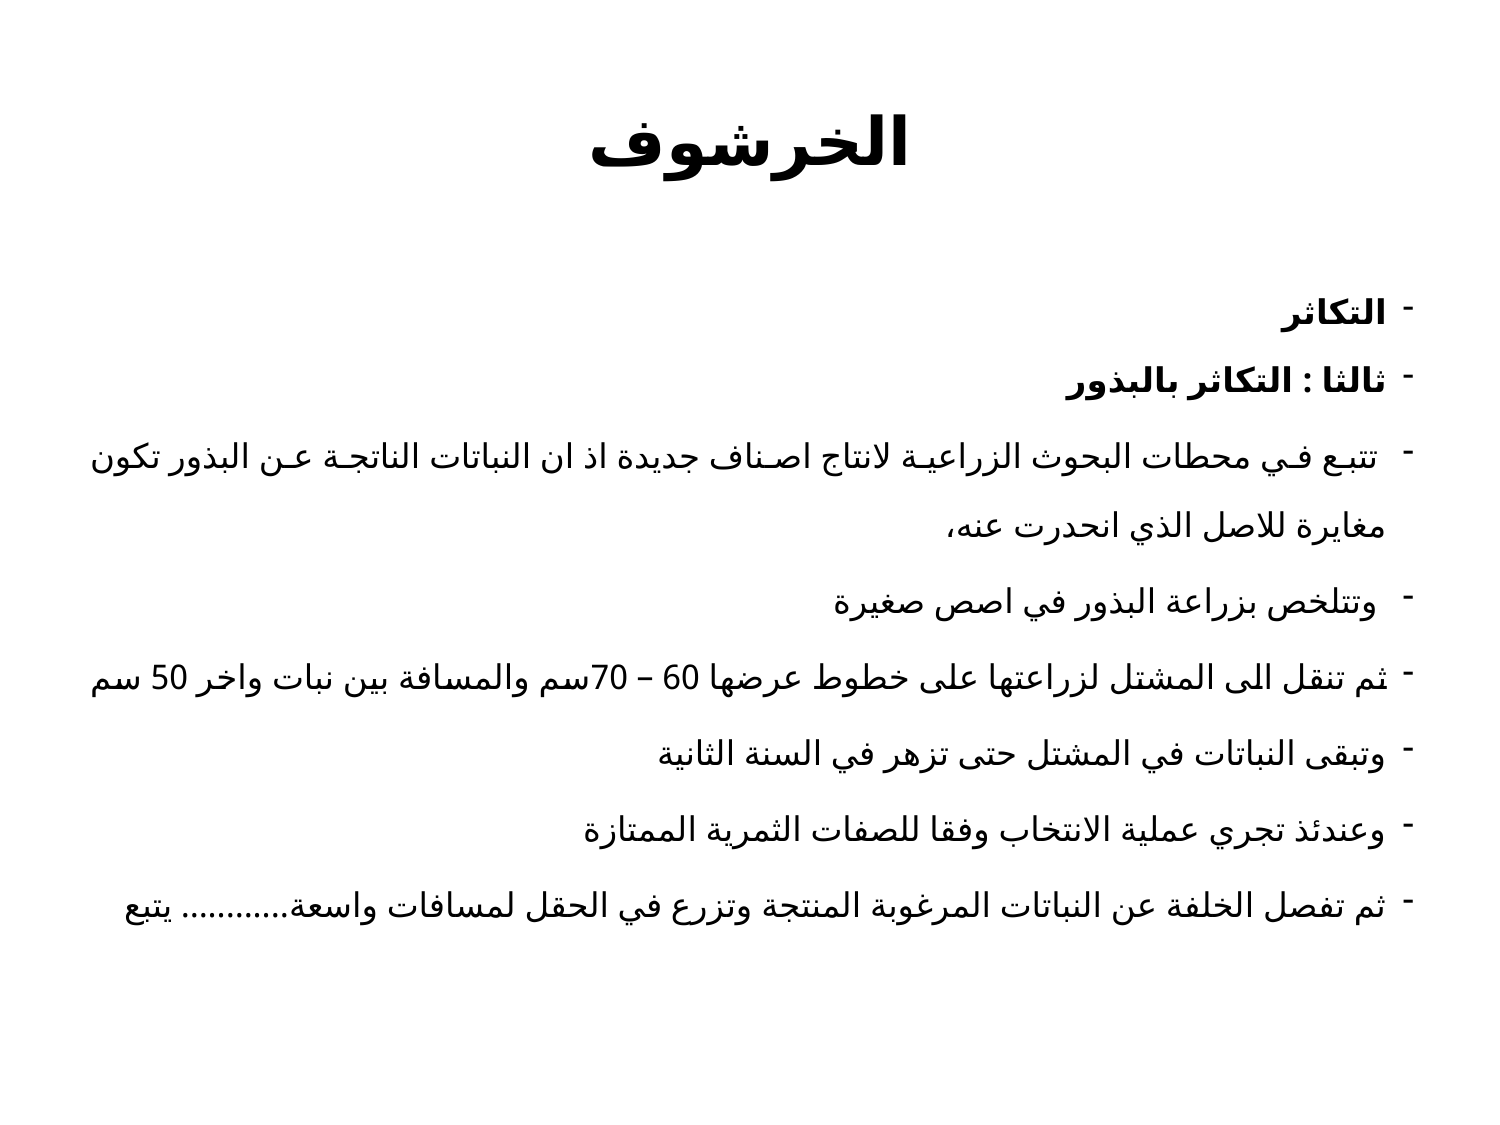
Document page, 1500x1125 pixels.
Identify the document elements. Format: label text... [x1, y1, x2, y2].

title الخرشوف [75, 45, 1425, 233]
list التكاثر ثالثا : التكاثر بالبذور تتبع في محطات البحوث الزراعية لانتاج اصناف جديدة اذ ان النباتات الناتجة عن البذور تكون مغايرة للاصل الذي انحدرت عنه، وتتلخص بزراعة البذور في اصص صغيرة ثم تنقل الى المشتل لزراعتها على خطوط عرضها 60 – 70سم والمسافة بين نبات واخر 50 سم وتبقى النباتات في المشتل حتى تزهر في السنة الثانية وعندئذ تجري عملية الانتخاب وفقا للصفات الثمرية الممتازة ثم تفصل الخلفة عن النباتات المرغوبة المنتجة وتزرع في الحقل لمسافات واسعة............ يتبع [75, 262, 1425, 1005]
